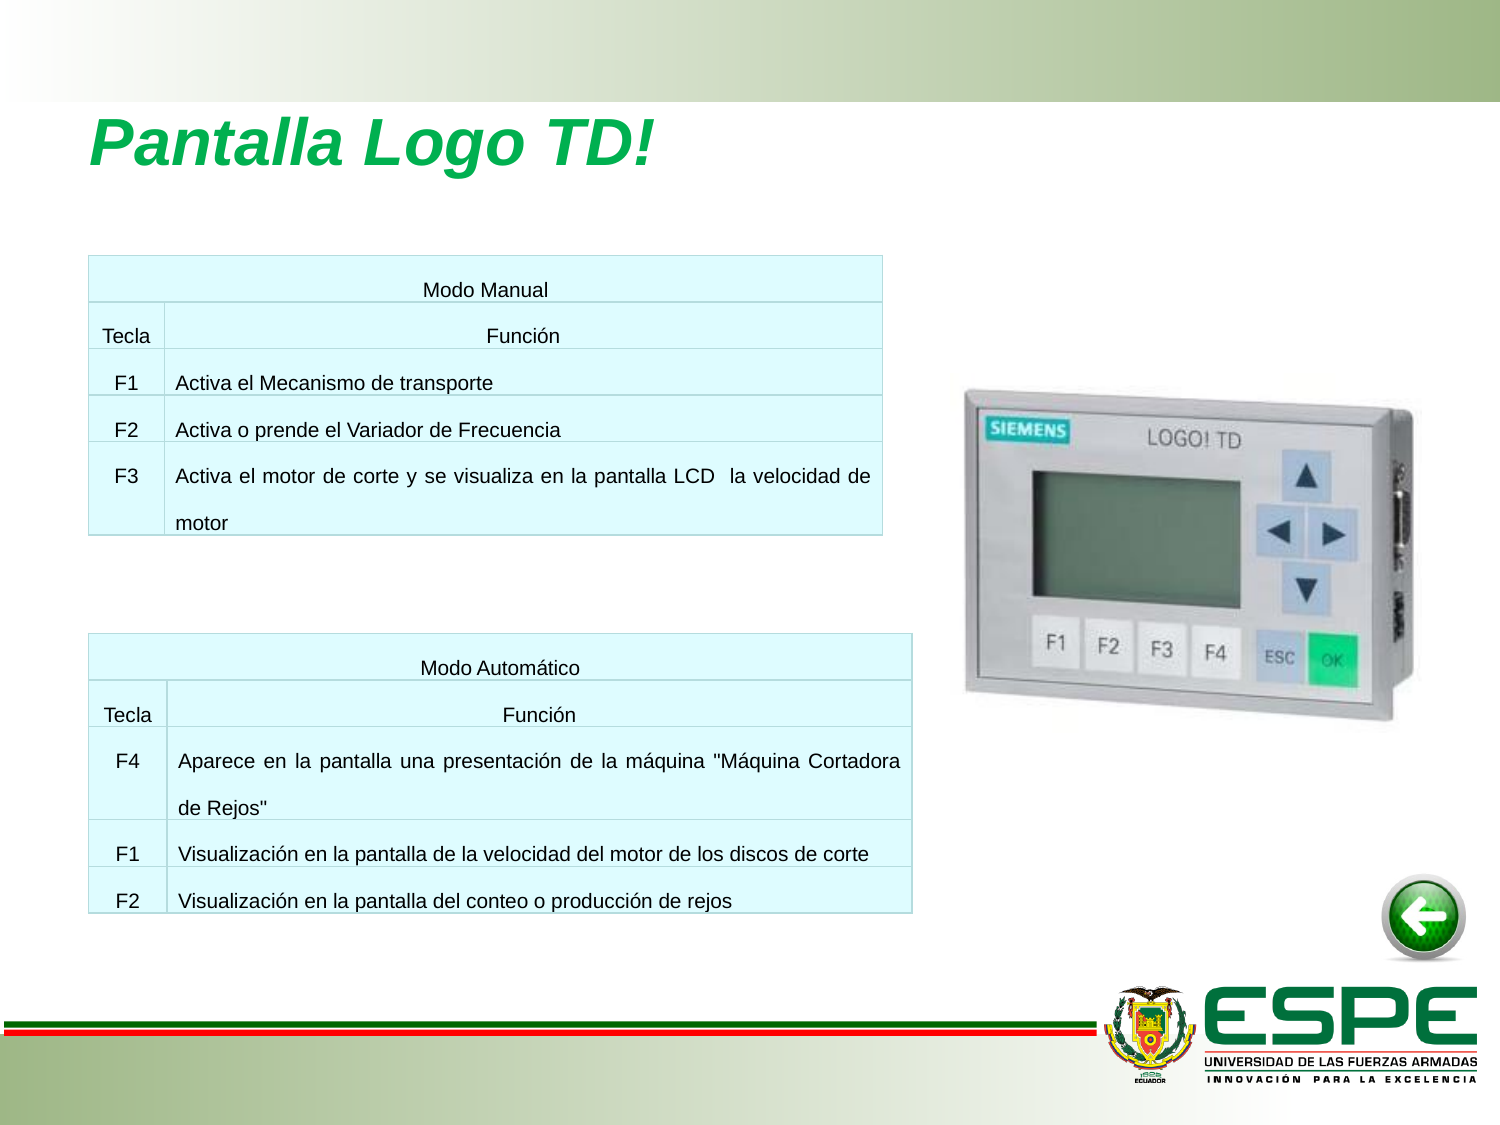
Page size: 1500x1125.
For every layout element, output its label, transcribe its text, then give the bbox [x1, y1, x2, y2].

table_cell F2 [89, 867, 166, 912]
table_cell Visualización en la pantalla de la velocidad del motor de los discos de corte [168, 820, 911, 866]
table_cell Función [168, 681, 911, 726]
table_cell F2 [89, 396, 164, 441]
table_cell Tecla [89, 303, 164, 348]
table_cell F3 [89, 442, 164, 534]
table_cell Visualización en la pantalla del conteo o producción de rejos [168, 867, 911, 912]
table_cell Aparece en la pantalla una presentación de la máquina "Máquina Cortadora de Rejos" [168, 727, 911, 819]
table_cell Función [165, 303, 882, 348]
table_cell Activa o prende el Variador de Frecuencia [165, 396, 882, 441]
table_cell F4 [89, 727, 166, 819]
table_cell Activa el motor de corte y se visualiza en la pantalla LCD la velocidad de motor [165, 442, 882, 534]
table_cell Activa el Mecanismo de transporte [165, 349, 882, 394]
table_header Modo Manual [89, 256, 882, 301]
picture [1104, 986, 1477, 1083]
table_cell F1 [89, 820, 166, 866]
picture [950, 373, 1422, 733]
table_cell F1 [89, 349, 164, 394]
picture [1375, 869, 1471, 965]
table_header Modo Automático [89, 634, 911, 679]
table_cell Tecla [89, 681, 166, 726]
title Pantalla Logo TD! [75, 91, 1425, 279]
